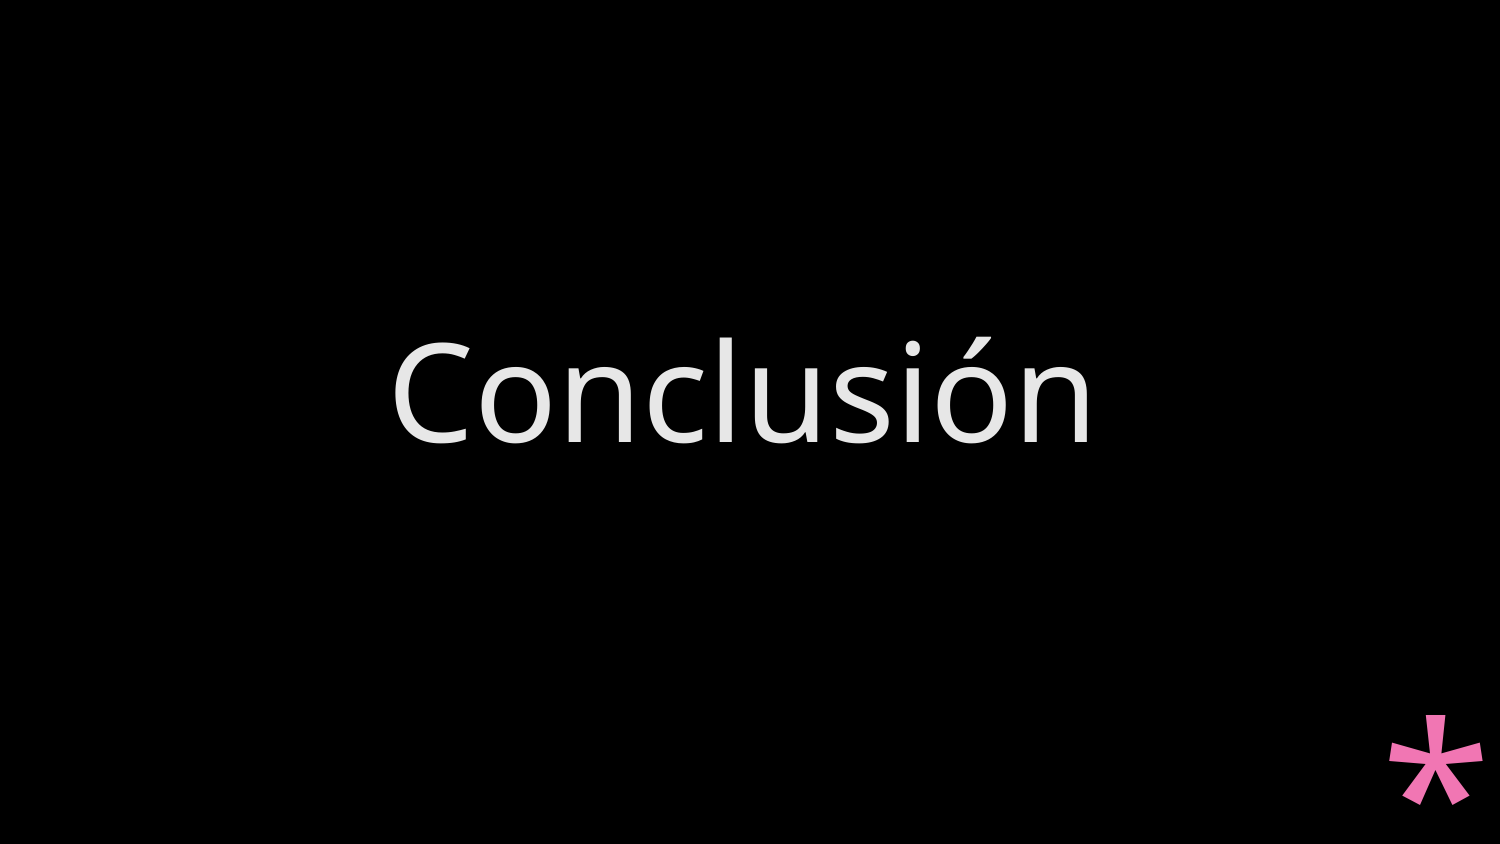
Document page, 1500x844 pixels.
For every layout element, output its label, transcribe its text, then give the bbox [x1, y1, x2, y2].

text_box * [1366, 652, 1452, 783]
text_box Conclusión [252, 290, 1235, 552]
